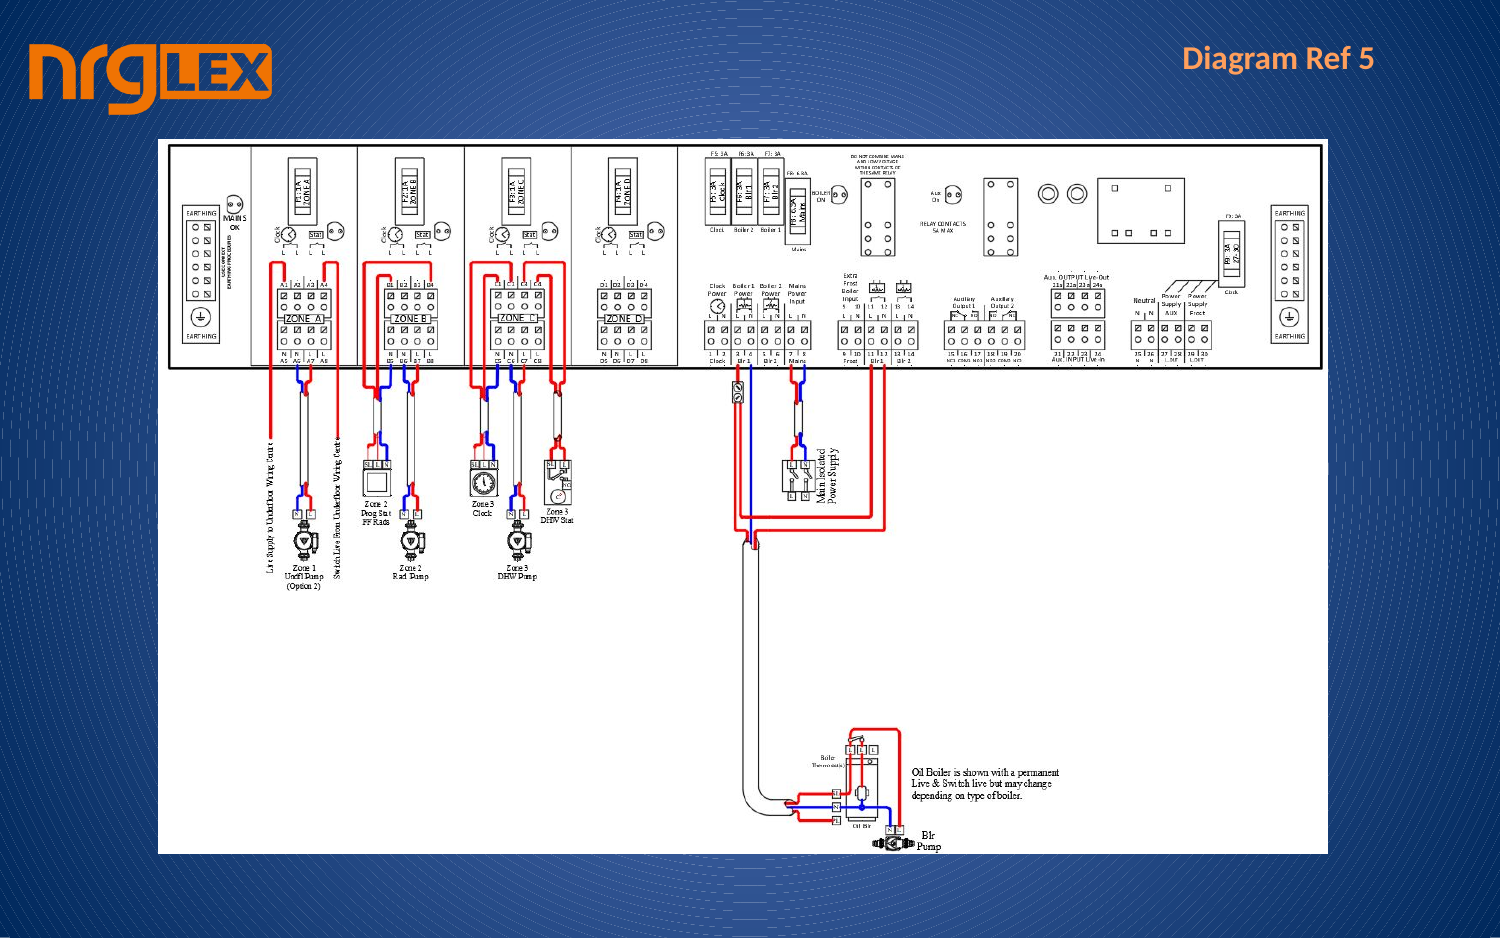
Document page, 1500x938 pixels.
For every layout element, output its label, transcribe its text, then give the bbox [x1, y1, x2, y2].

text_box Diagram Ref 5 [1167, 28, 1391, 84]
picture [157, 139, 1329, 855]
picture [29, 44, 272, 115]
